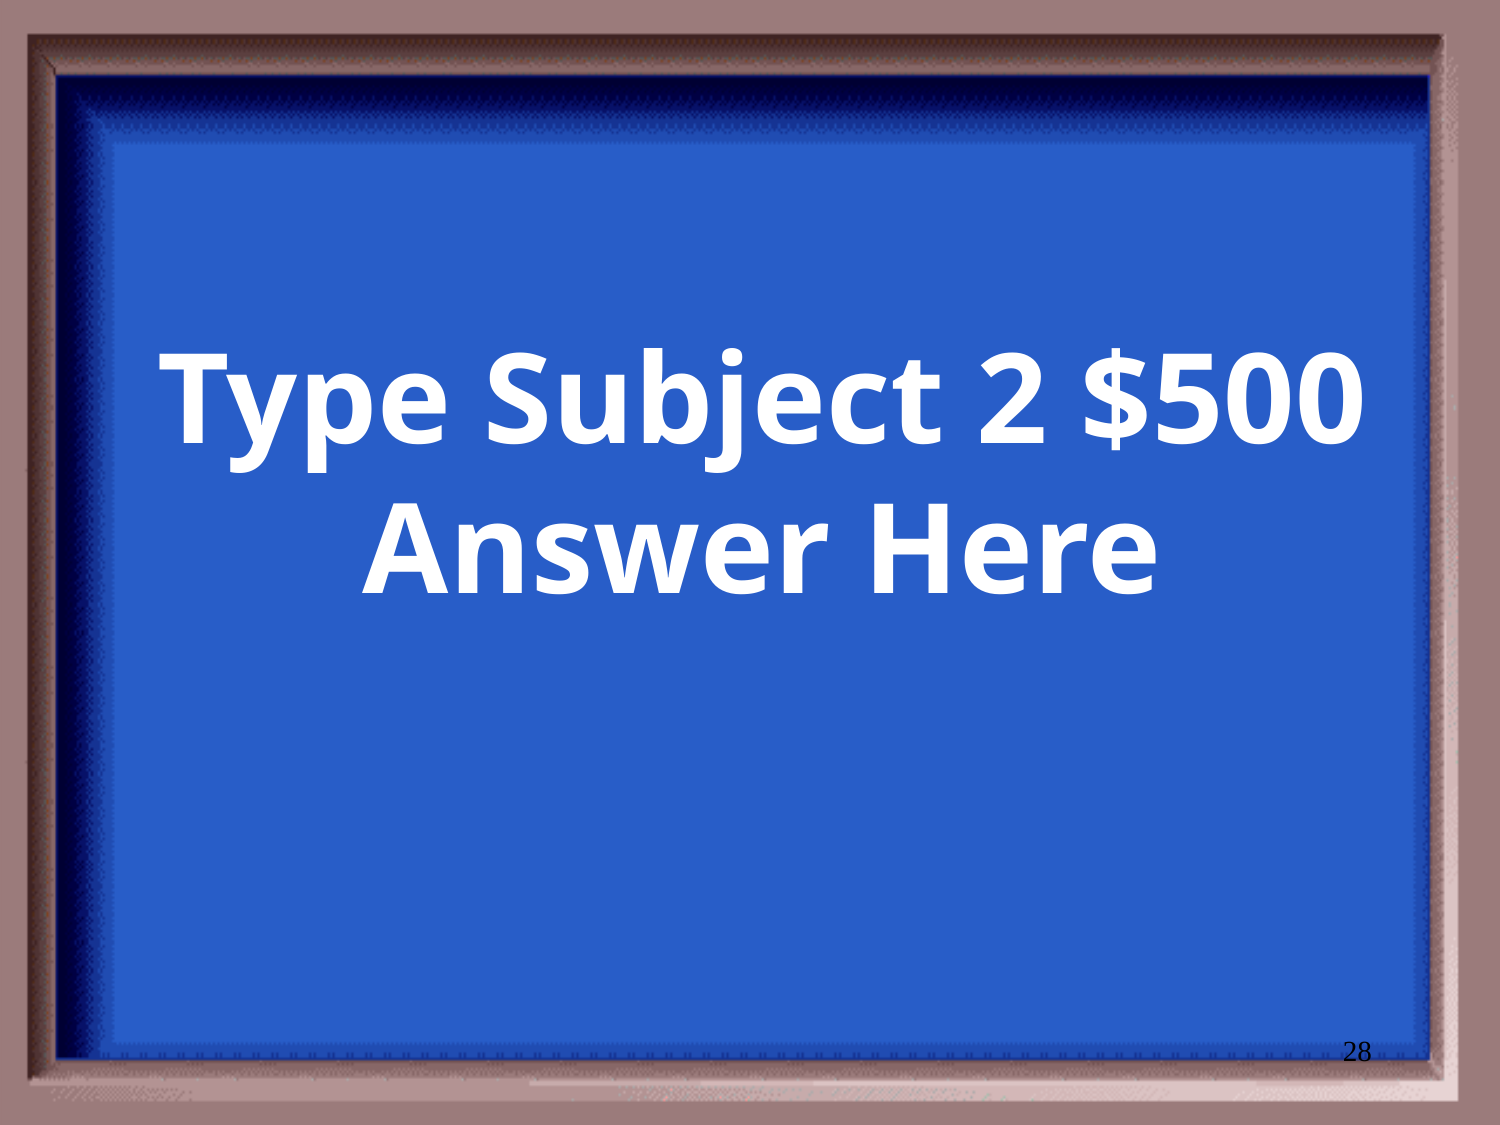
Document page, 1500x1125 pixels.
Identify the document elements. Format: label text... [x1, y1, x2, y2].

title Type Subject 2 $500 Answer Here [125, 375, 1400, 563]
picture [0, 0, 1500, 1125]
slide_number 28 [1074, 1025, 1388, 1100]
